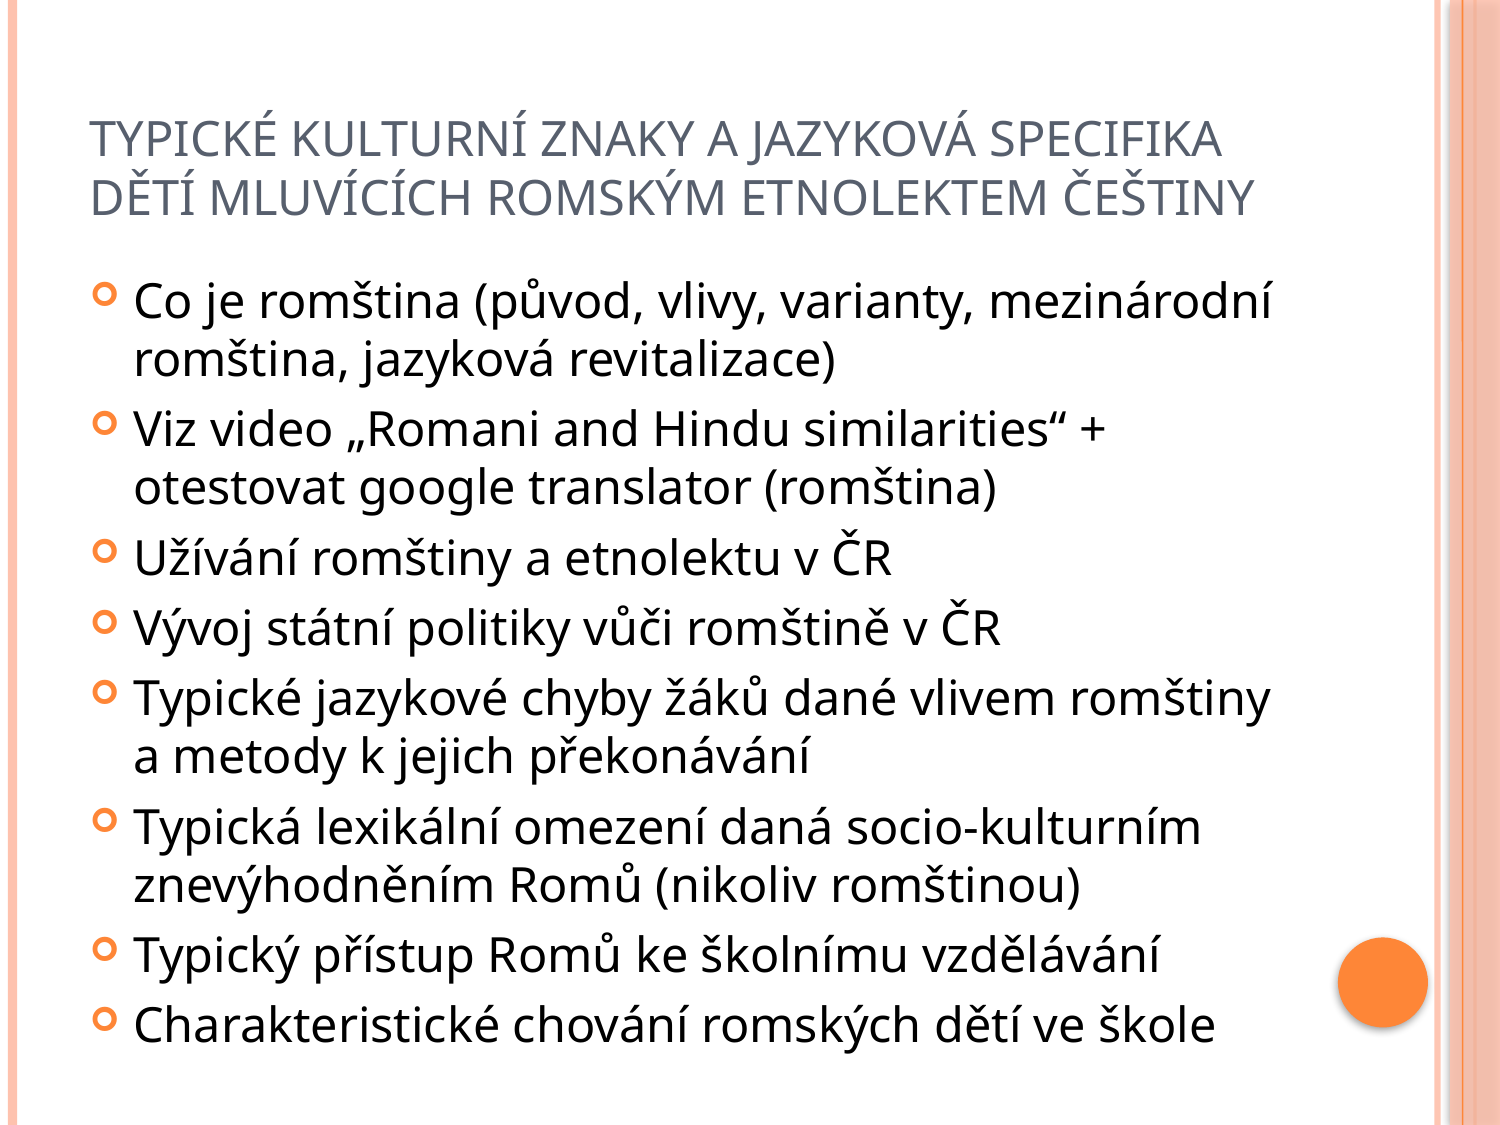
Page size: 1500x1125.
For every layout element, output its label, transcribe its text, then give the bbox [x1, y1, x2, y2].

title Typické kulturní znaky a jazyková specifika dětí mluvících romským etnolektem češtiny [75, 45, 1300, 233]
list Co je romština (původ, vlivy, varianty, mezinárodní romština, jazyková revitalizace) Viz video „Romani and Hindu similarities“ + otestovat google translator (romština) Užívání romštiny a etnolektu v ČR Vývoj státní politiky vůči romštině v ČR Typické jazykové chyby žáků dané vlivem romštiny a metody k jejich překonávání Typická lexikální omezení daná socio-kulturním znevýhodněním Romů (nikoliv romštinou) Typický přístup Romů ke školnímu vzdělávání Charakteristické chování romských dětí ve škole [75, 262, 1300, 1062]
